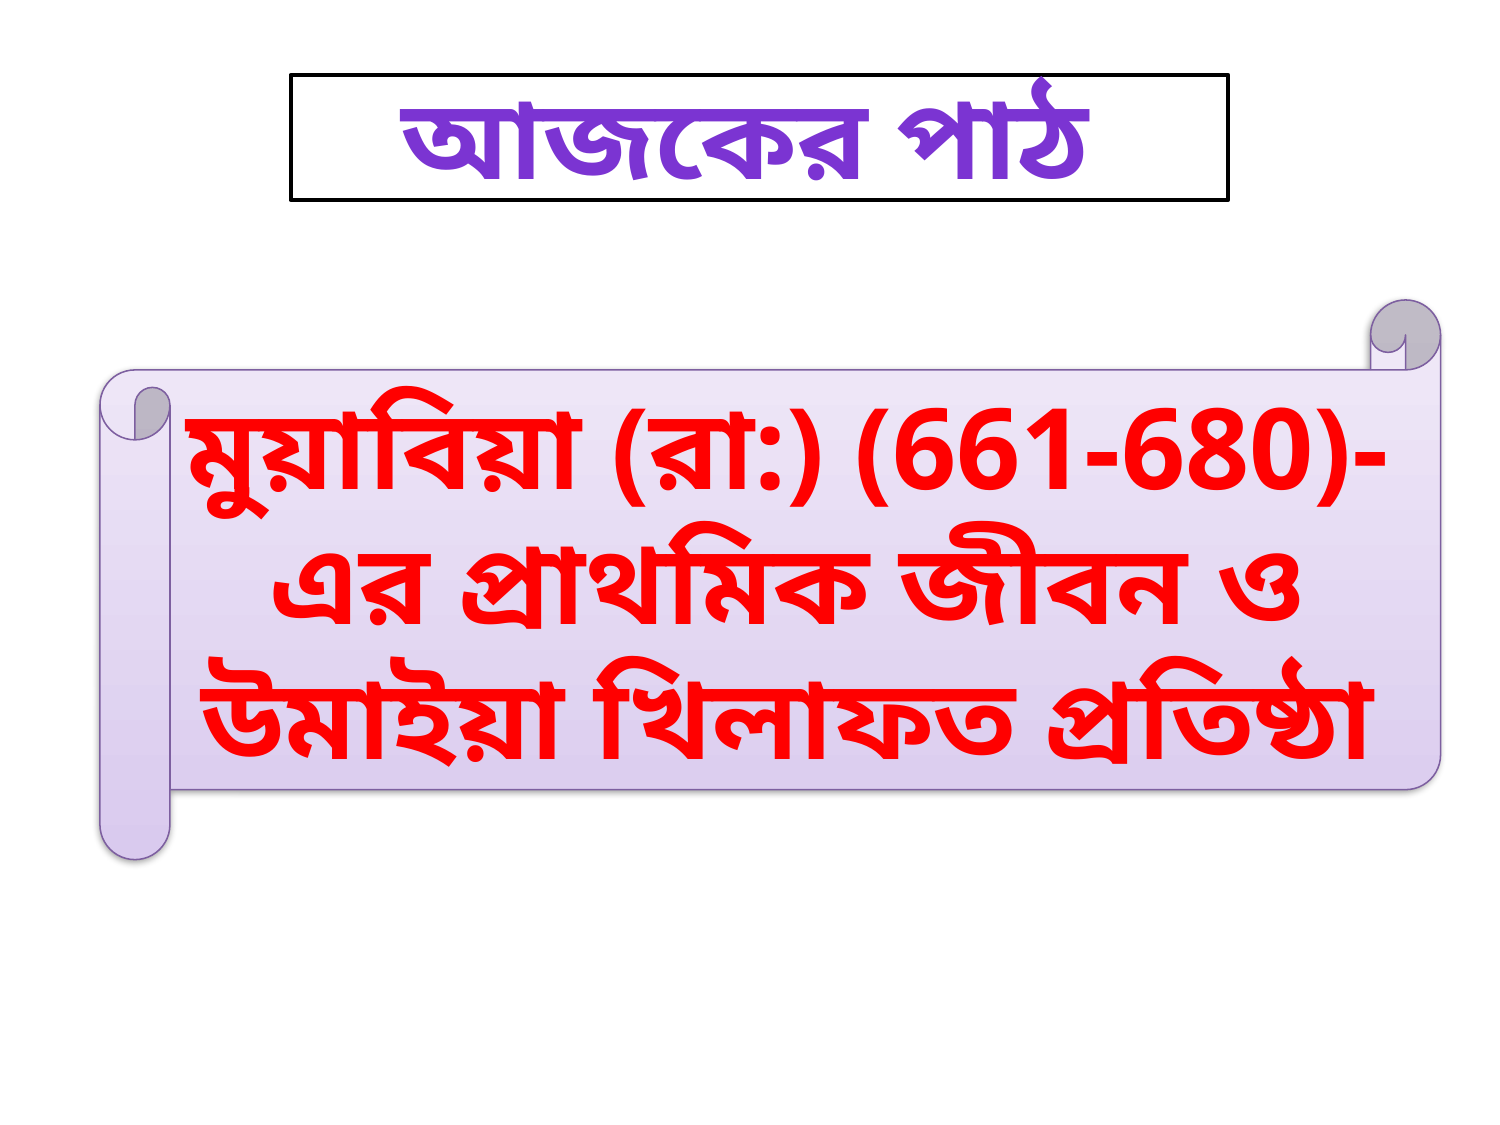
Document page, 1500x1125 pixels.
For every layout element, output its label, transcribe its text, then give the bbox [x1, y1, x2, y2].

text_box মুয়াবিয়া (রা:) (661-680)-এর প্রাথমিক জীবন ও উমাইয়া খিলাফত প্রতিষ্ঠা [99, 299, 1442, 861]
text_box আজকের পাঠ [289, 73, 1230, 202]
